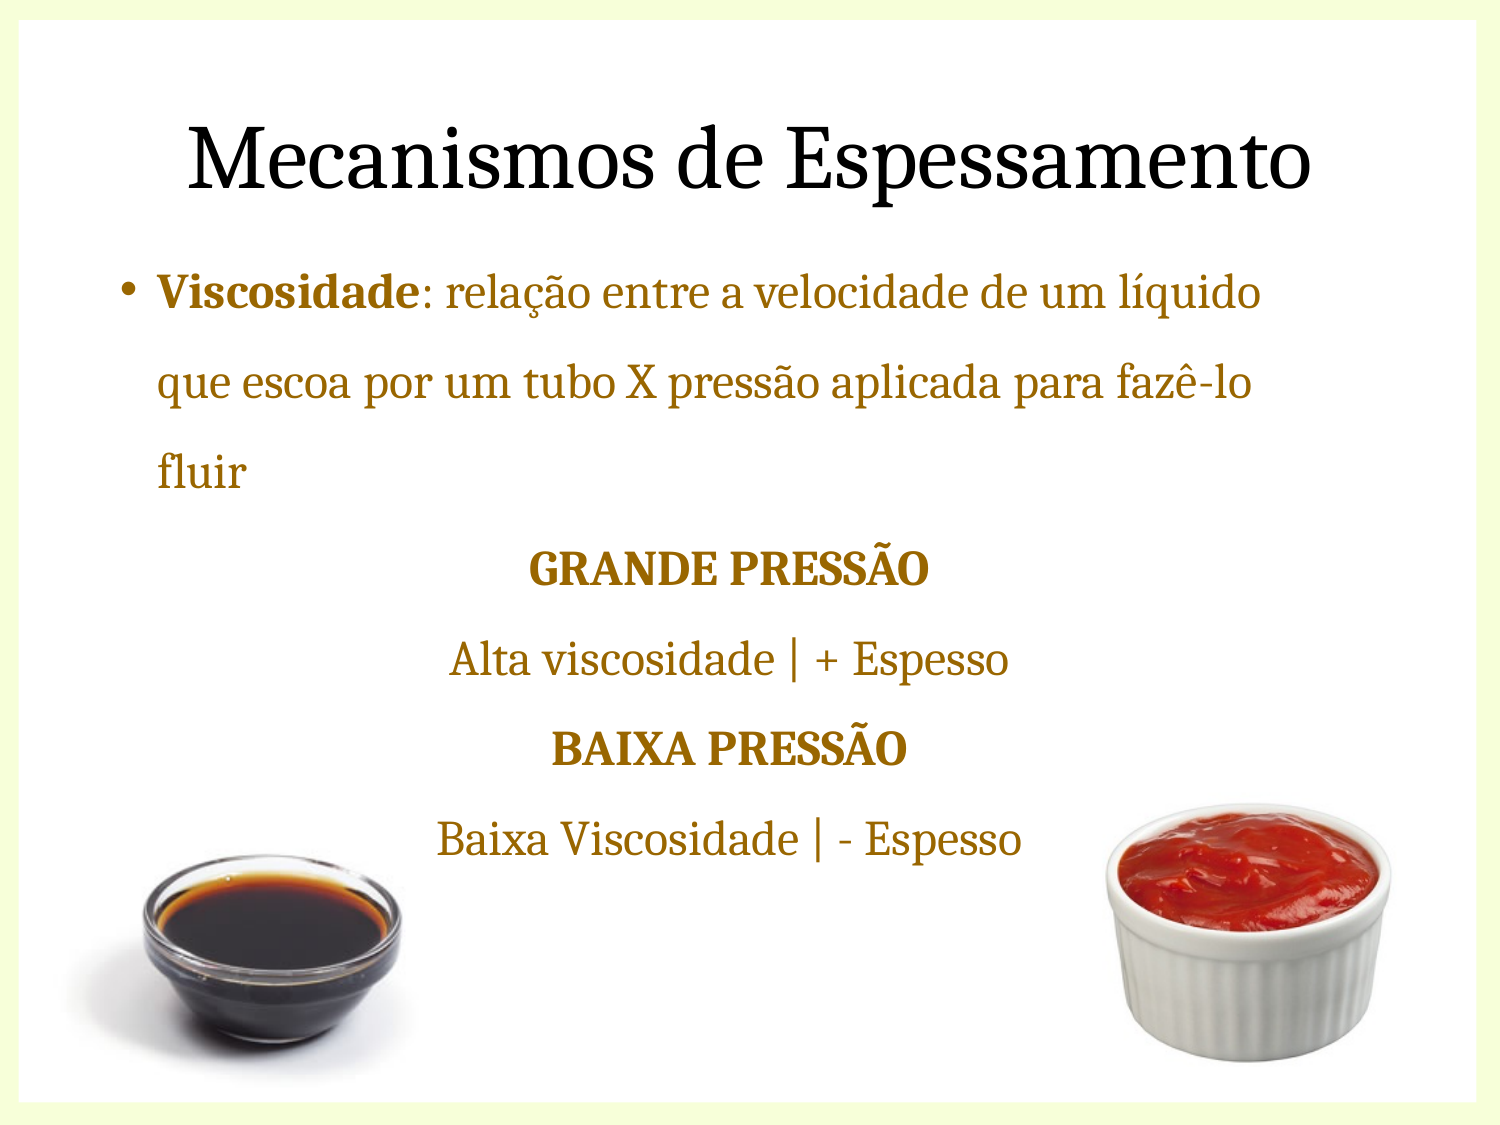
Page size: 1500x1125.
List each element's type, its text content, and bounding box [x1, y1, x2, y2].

title Mecanismos de Espessamento [103, 101, 1397, 216]
text_box Viscosidade: relação entre a velocidade de um líquido que escoa por um tubo X pressão aplicada para fazê-lo fluir [104, 221, 1355, 498]
picture [1094, 780, 1402, 1068]
picture [42, 837, 437, 1101]
text_box GRANDE PRESSÃO Alta viscosidade | + Espesso BAIXA PRESSÃO Baixa Viscosidade | - Espesso [104, 498, 1355, 813]
